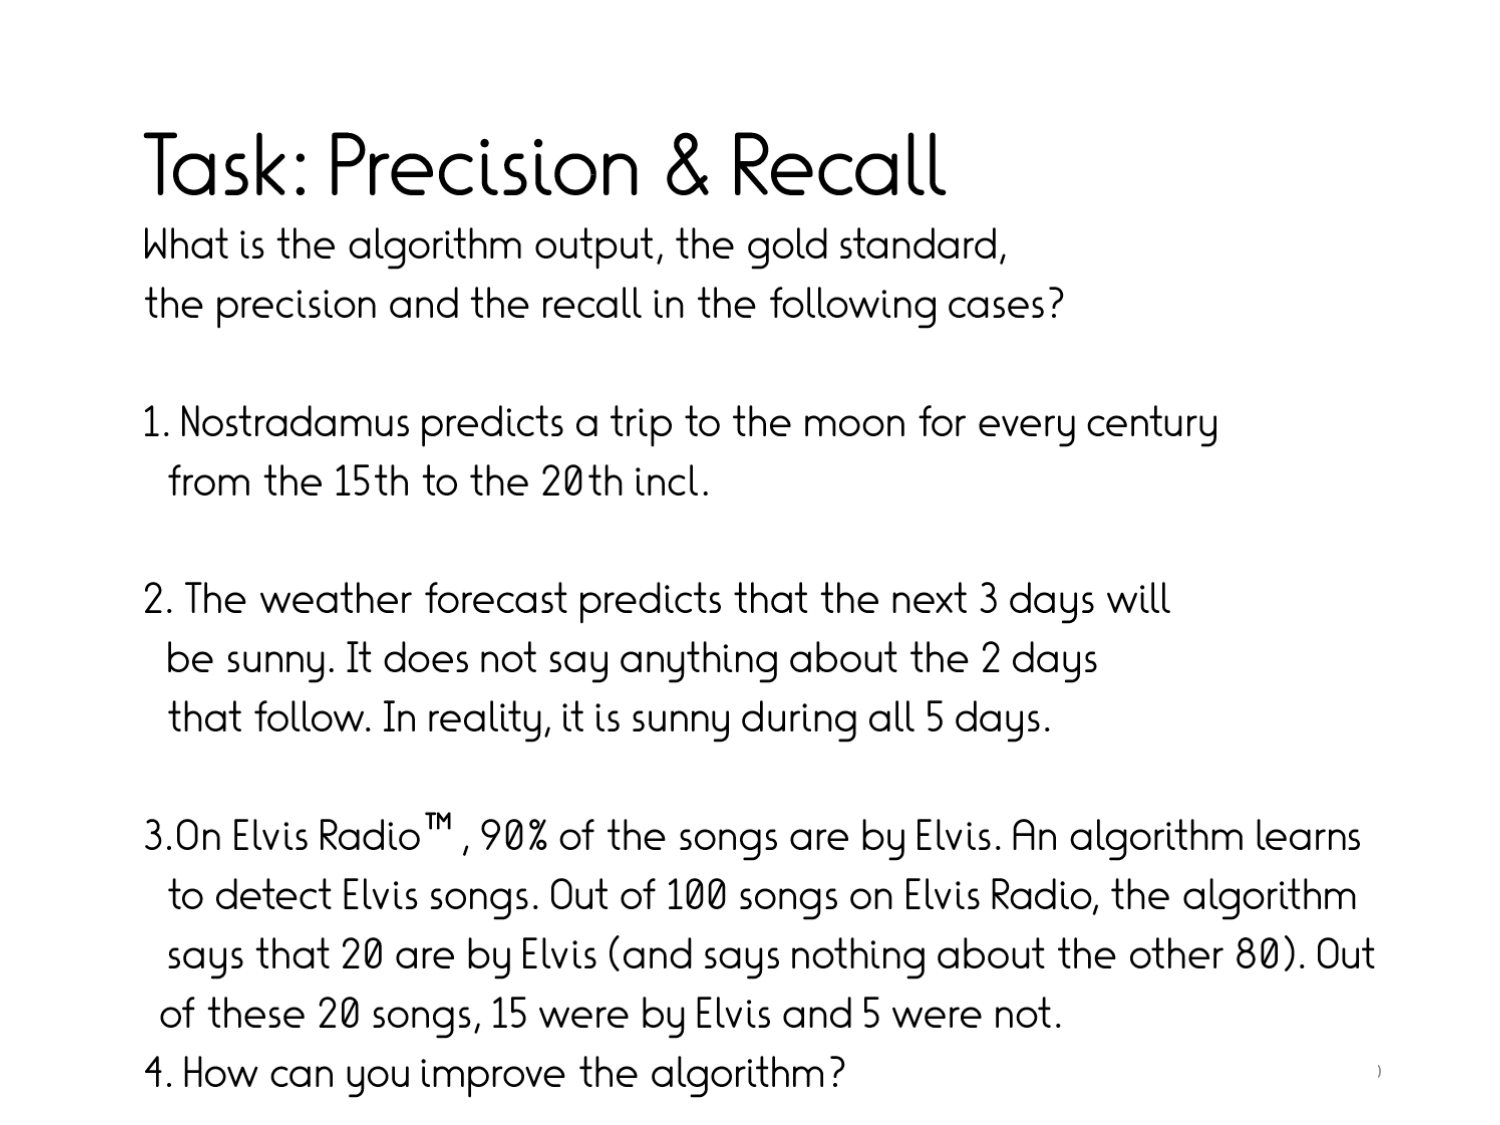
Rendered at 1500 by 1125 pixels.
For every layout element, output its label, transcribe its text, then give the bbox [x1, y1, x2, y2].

picture [136, 129, 1378, 1099]
slide_number 80 [1059, 1042, 1397, 1103]
